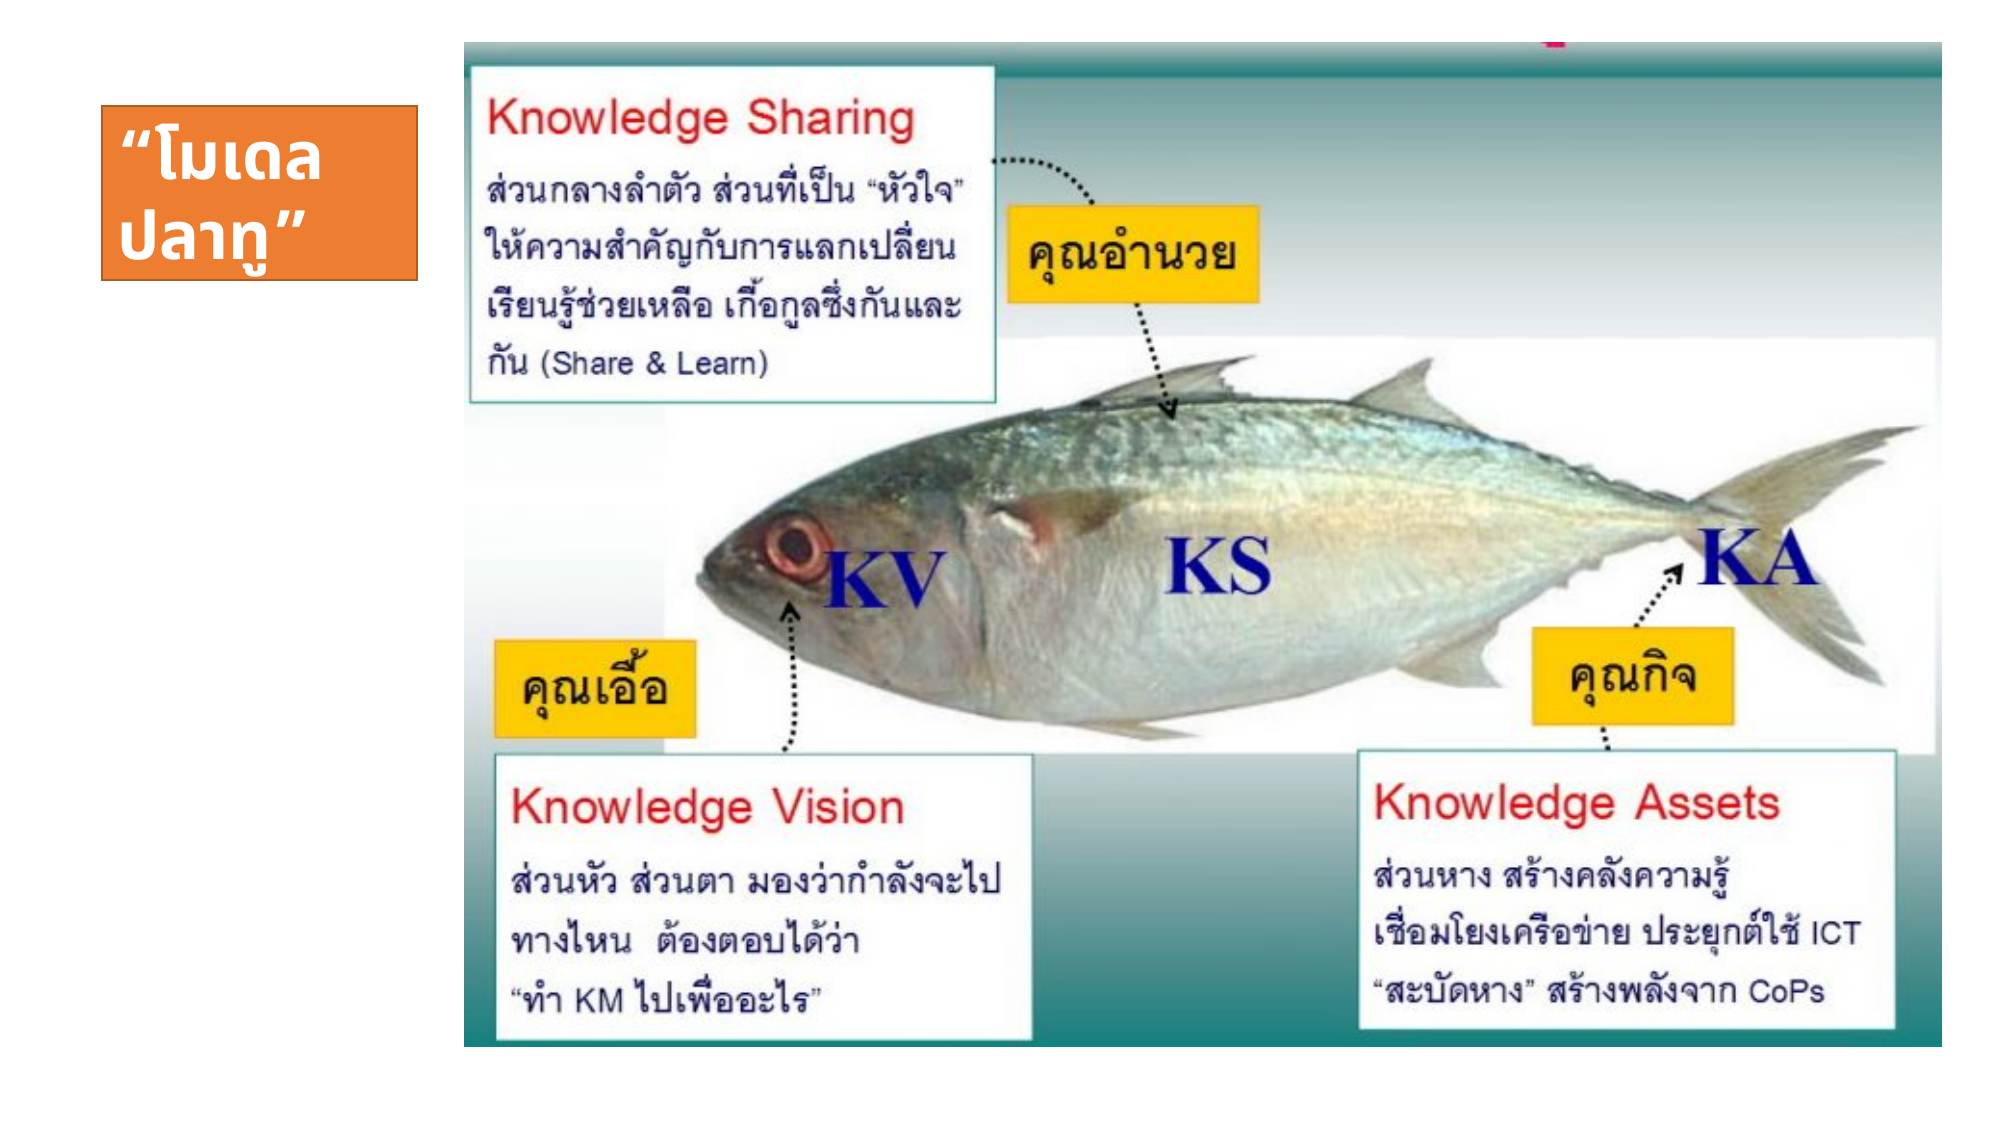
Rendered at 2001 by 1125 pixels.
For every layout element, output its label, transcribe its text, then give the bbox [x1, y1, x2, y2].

text_box “โมเดลปลาทู” [101, 105, 418, 281]
picture [464, 42, 1942, 1047]
